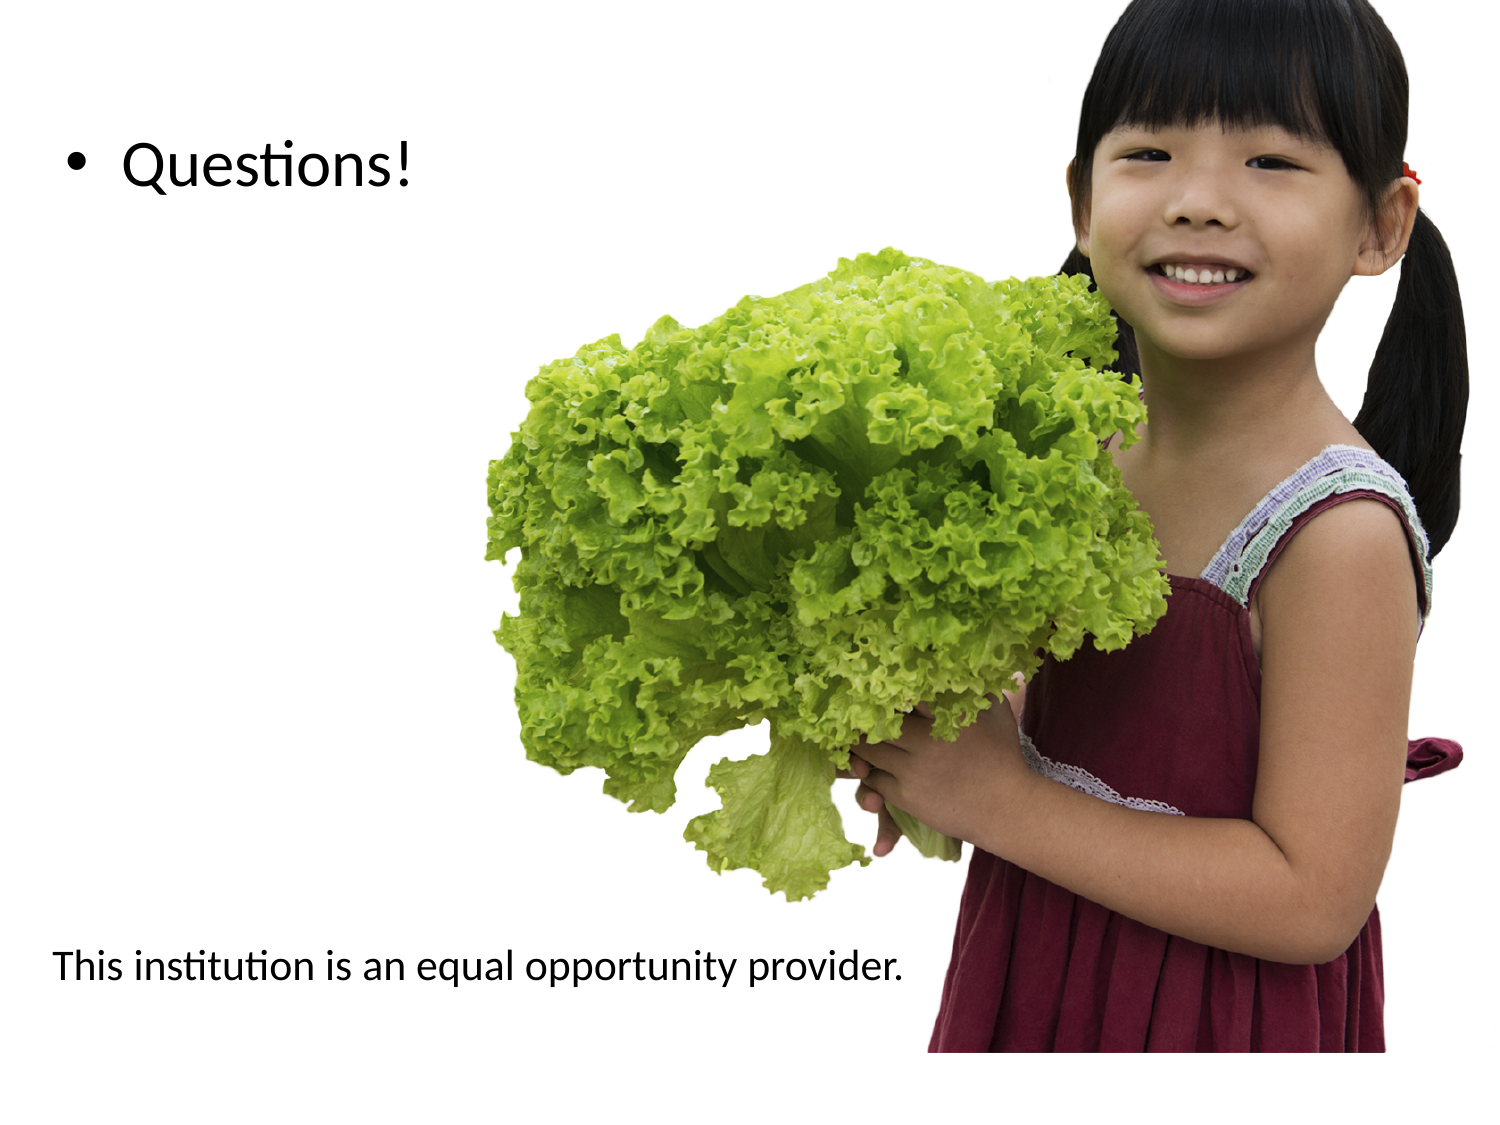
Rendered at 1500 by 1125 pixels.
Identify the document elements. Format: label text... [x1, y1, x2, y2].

list Questions! [50, 112, 449, 418]
picture [454, 0, 1500, 1053]
text_box This institution is an equal opportunity provider. [37, 929, 449, 997]
